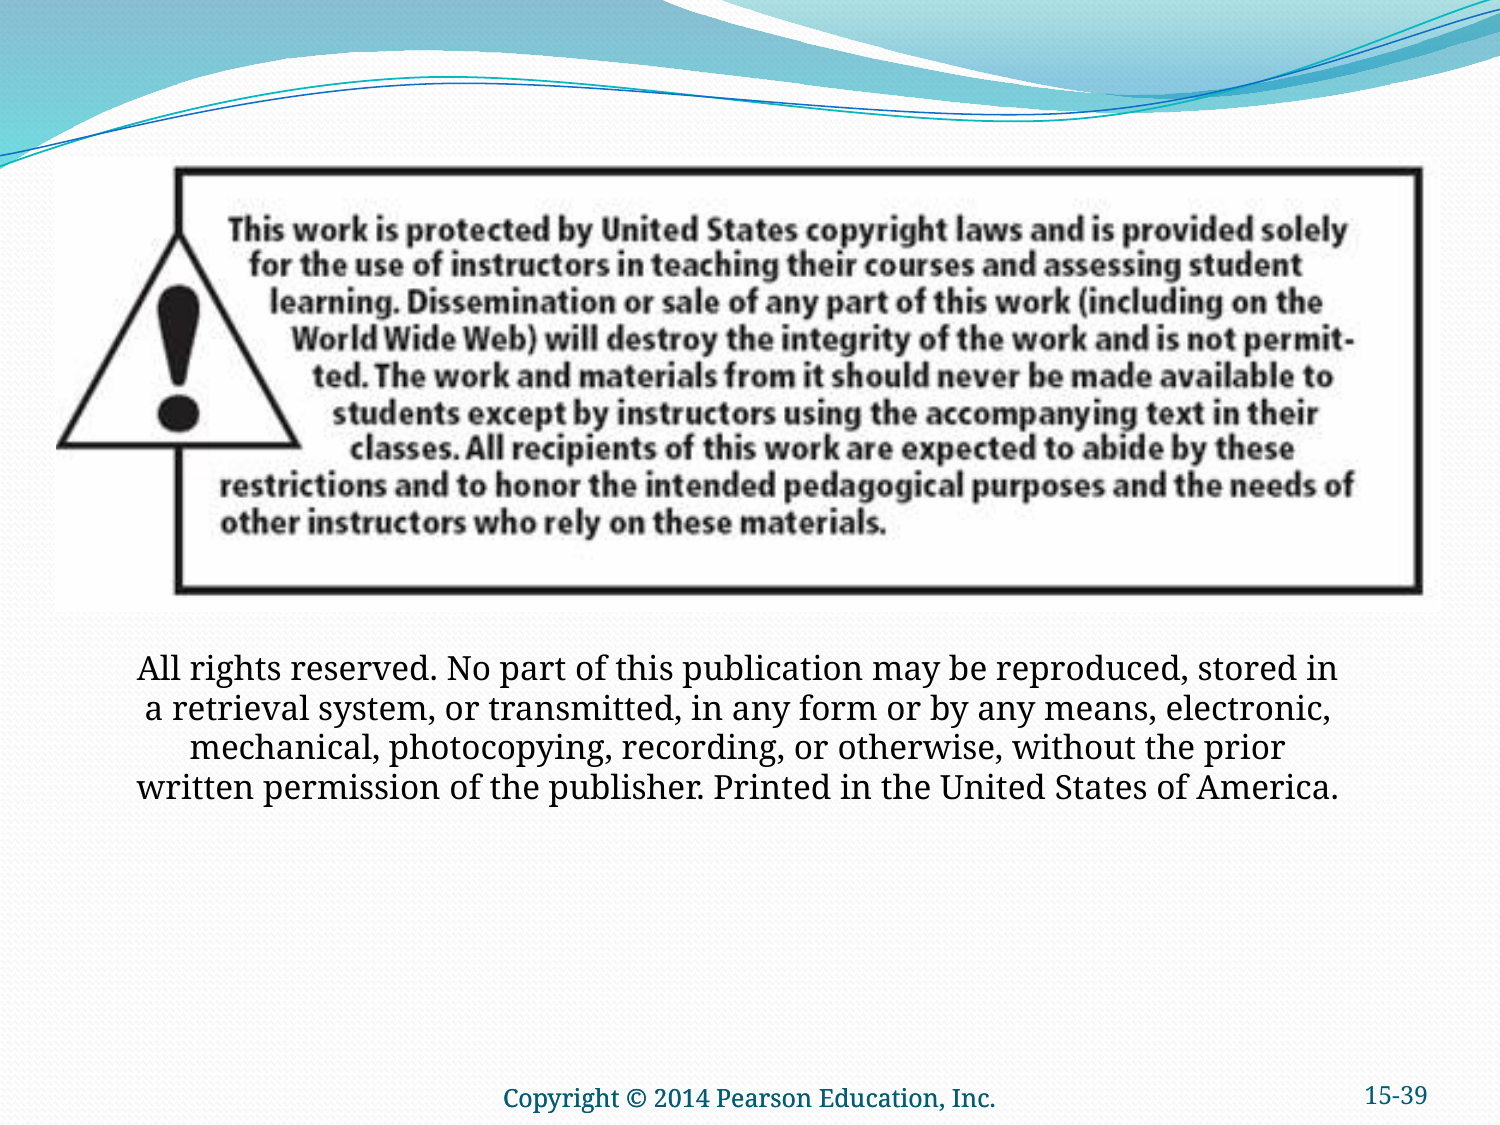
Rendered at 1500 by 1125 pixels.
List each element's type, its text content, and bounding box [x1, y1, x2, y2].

picture [55, 159, 1439, 611]
text_box All rights reserved. No part of this publication may be reproduced, stored in a retrieval system, or transmitted, in any form or by any means, electronic, mechanical, photocopying, recording, or otherwise, without the prior written permission of the publisher. Printed in the United States of America. [116, 639, 1362, 814]
